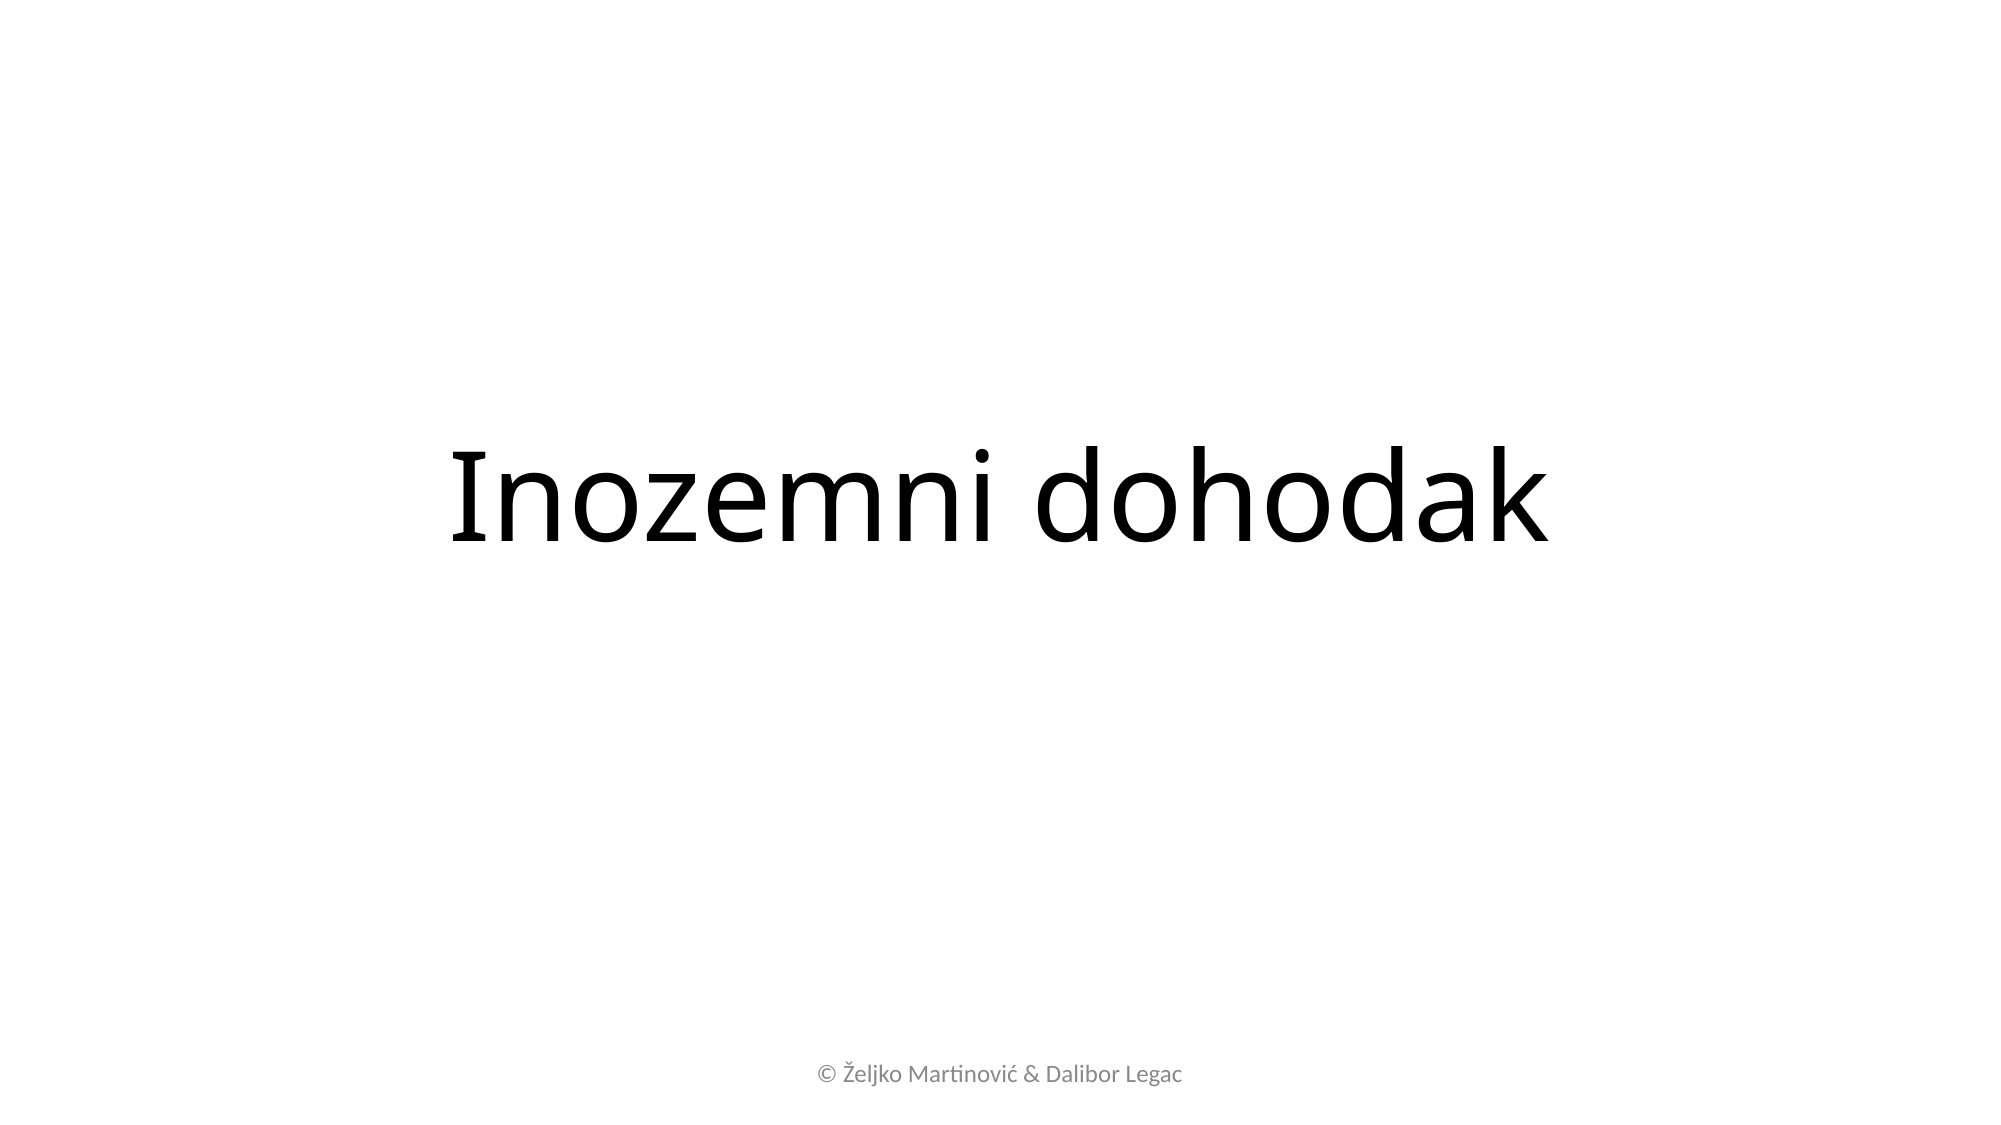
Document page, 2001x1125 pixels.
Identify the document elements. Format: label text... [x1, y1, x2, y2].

title Inozemni dohodak [249, 184, 1750, 576]
footer © Željko Martinović & Dalibor Legac [762, 1042, 1238, 1103]
